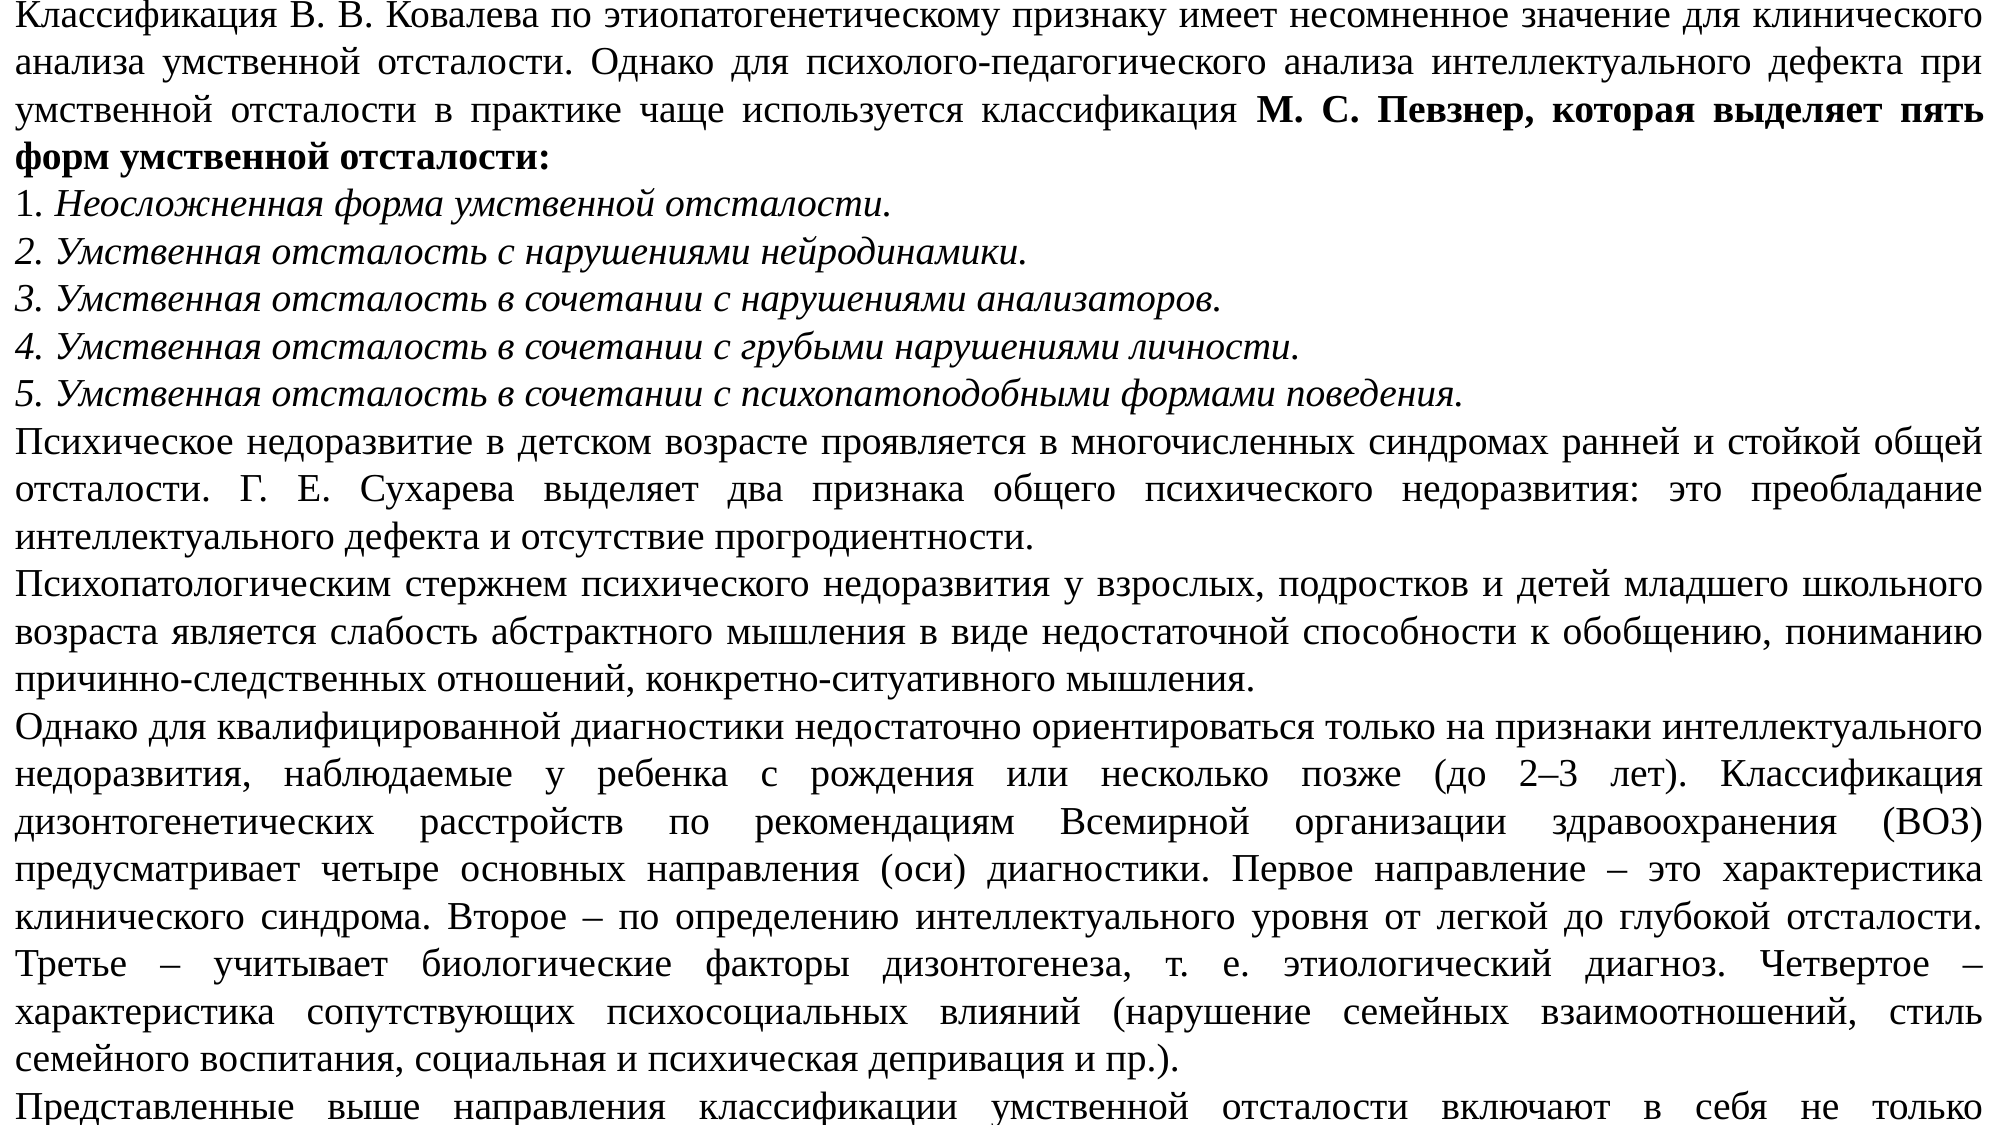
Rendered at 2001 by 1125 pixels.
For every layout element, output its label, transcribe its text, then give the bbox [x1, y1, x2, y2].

text_box Классификация В. В. Ковалева по этиопатогенетическому признаку имеет несомненное значение для клинического анализа умственной отсталости. Однако для психолого-педагогического анализа интеллектуального дефекта при умственной отсталости в практике чаще используется классификация М. С. Певзнер, которая выделяет пять форм умственной отсталости: 1. Неосложненная форма умственной отсталости. 2. Умственная отсталость с нарушениями нейродинамики. 3. Умственная отсталость в сочетании с нарушениями анализаторов. 4. Умственная отсталость в сочетании с грубыми нарушениями личности. 5. Умственная отсталость в сочетании с психопатоподобными формами поведения. Психическое недоразвитие в детском возрасте проявляется в многочисленных синдромах ранней и стойкой общей отсталости. Г. Е. Сухарева выделяет два признака общего психического недоразвития: это преобладание интеллектуального дефекта и отсутствие прогродиентности. Психопатологическим стержнем психического недоразвития у взрослых, подростков и детей младшего школьного возраста является слабость абстрактного мышления в виде недостаточной способности к обобщению, пониманию причинно-следственных отношений, конкретно-ситуативного мышления. Однако для квалифицированной диагностики недостаточно ориентироваться только на признаки интеллектуального недоразвития, наблюдаемые у ребенка с рождения или несколько позже (до 2–3 лет). Классификация дизонтогенетических расстройств по рекомендациям Всемирной организации здравоохранения (ВОЗ) предусматривает четыре основных направления (оси) диагностики. Первое направление – это характеристика клинического синдрома. Второе – по определению интеллектуального уровня от легкой до глубокой отсталости. Третье – учитывает биологические факторы дизонтогенеза, т. е. этиологический диагноз. Четвертое – характеристика сопутствующих психосоциальных влияний (нарушение семейных взаимоотношений, стиль семейного воспитания, социальная и психическая депривация и пр.). Представленные выше направления классификации умственной отсталости включают в себя не только биологические, но и социально-психологические факторы, влияющие на развитие ребенка с психическим недоразвитием. [0, 0, 2000, 1125]
